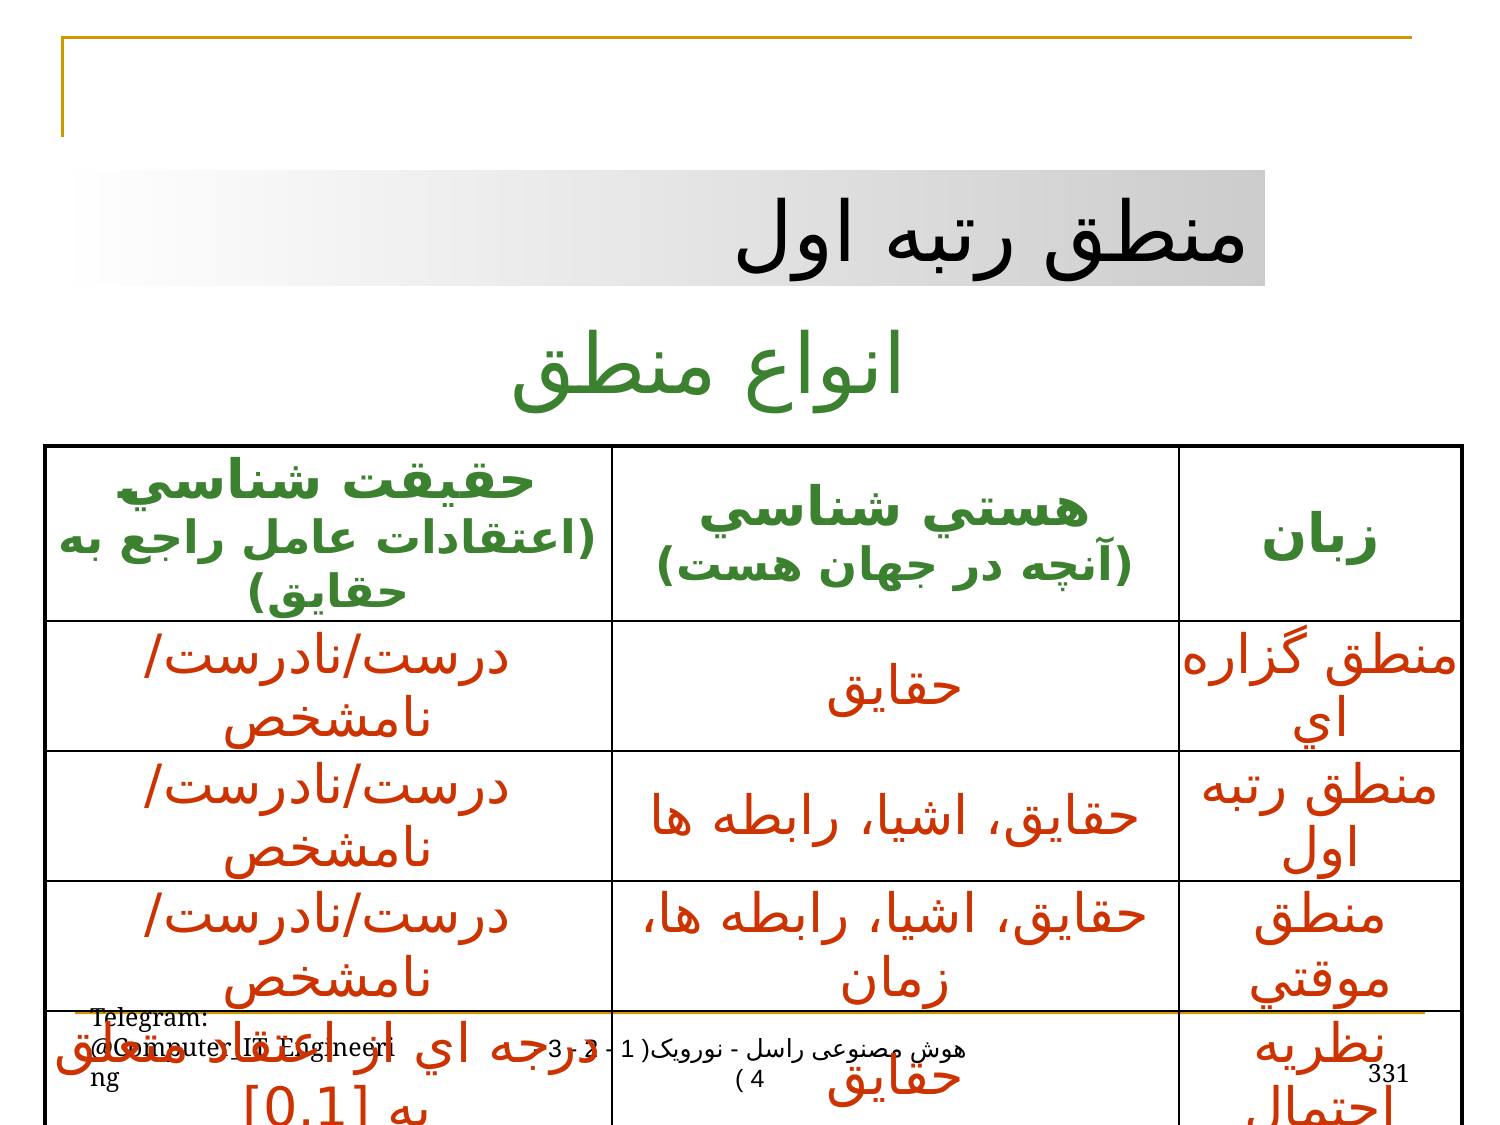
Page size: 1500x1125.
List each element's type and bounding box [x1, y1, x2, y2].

table_cell [47, 1012, 611, 1125]
table_cell [613, 622, 1178, 750]
table_cell [613, 752, 1178, 880]
table_header [1180, 448, 1460, 620]
table_header [613, 448, 1178, 620]
table_cell [1180, 1012, 1460, 1125]
table_cell [47, 622, 611, 750]
table_cell [1180, 622, 1460, 750]
table_cell [47, 752, 611, 880]
text_box [64, 170, 1265, 286]
table_cell [613, 1012, 1178, 1125]
text_box [41, 302, 1376, 418]
table_header [47, 448, 611, 620]
table_cell [47, 882, 611, 1010]
table_cell [613, 882, 1178, 1010]
table_cell [1180, 882, 1460, 1010]
table_cell [1180, 752, 1460, 880]
